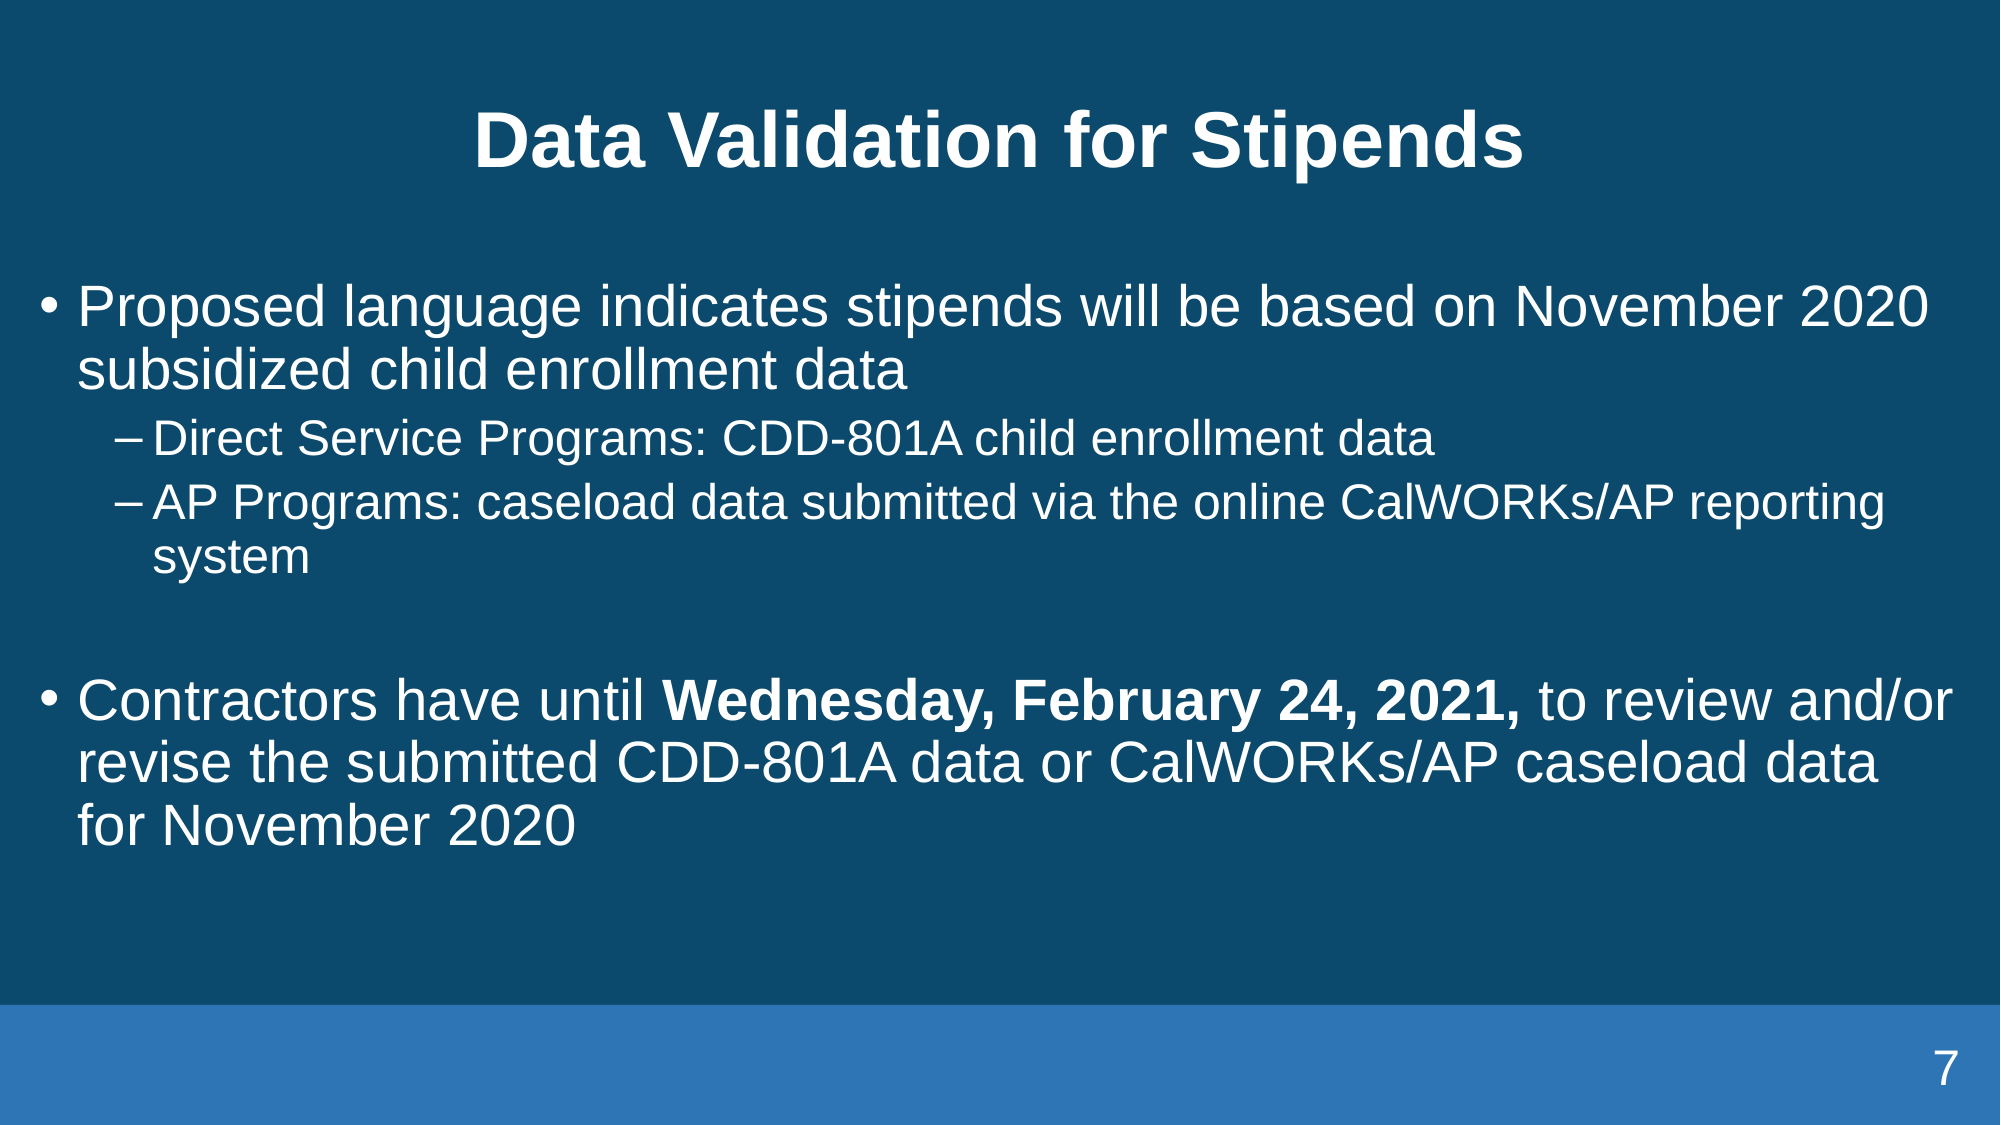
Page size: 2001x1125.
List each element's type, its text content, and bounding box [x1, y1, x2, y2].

title Data Validation for Stipends [24, 33, 1975, 251]
list Proposed language indicates stipends will be based on November 2020 subsidized child enrollment data Direct Service Programs: CDD-801A child enrollment data AP Programs: caseload data submitted via the online CalWORKs/AP reporting system Contractors have until Wednesday, February 24, 2021, to review and/or revise the submitted CDD-801A data or CalWORKs/AP caseload data for November 2020 [24, 268, 1975, 1092]
slide_number 7 [1524, 1035, 1975, 1095]
